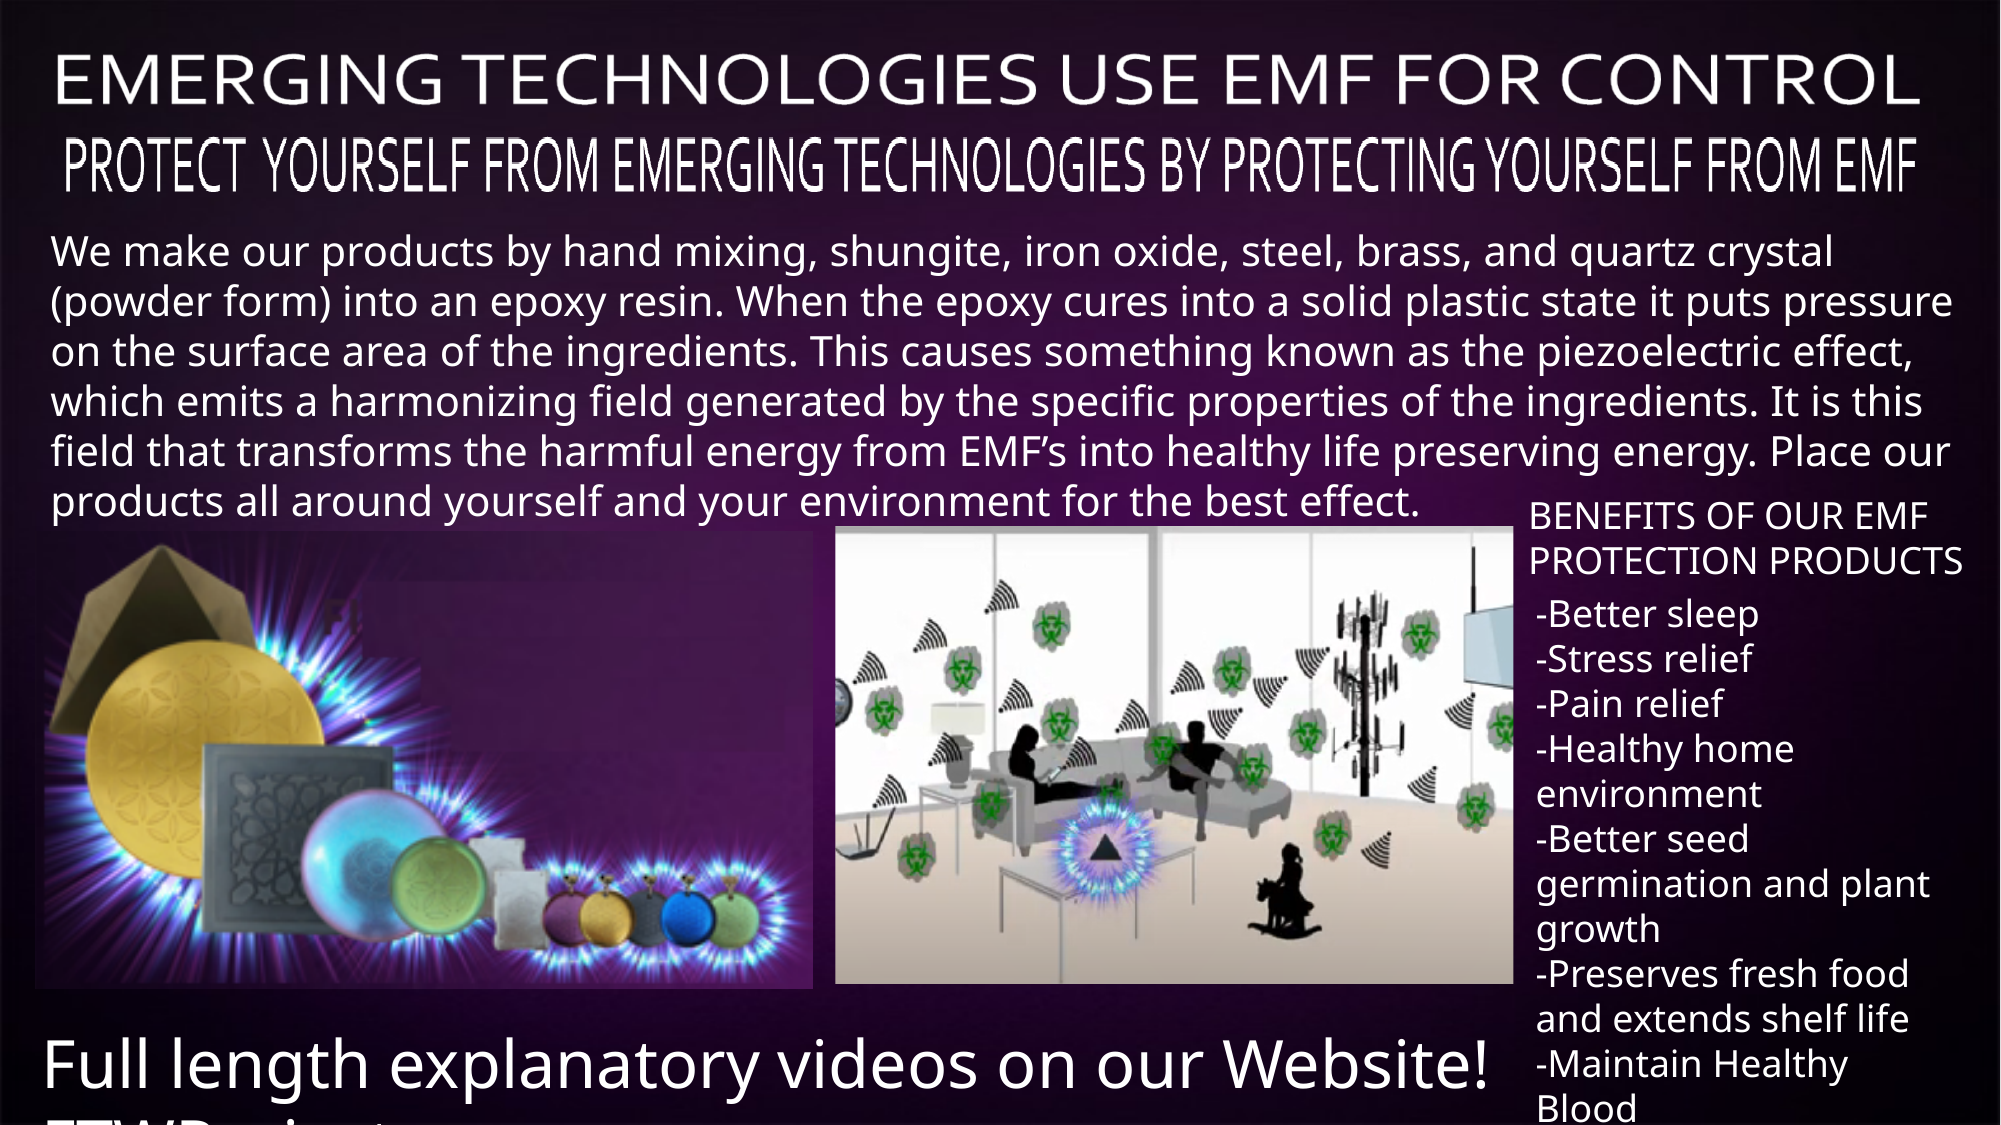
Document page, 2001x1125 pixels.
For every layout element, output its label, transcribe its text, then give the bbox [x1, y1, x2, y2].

text_box Full length explanatory videos on our Website! FTWProject.com [26, 1014, 1520, 1125]
text_box BENEFITS OF OUR EMF PROTECTION PRODUCTS [1513, 484, 2000, 635]
text_box -Better sleep -Stress relief -Pain relief -Healthy home environment -Better seed germination and plant growth -Preserves fresh food and extends shelf life -Maintain Healthy Blood [1520, 635, 1969, 1125]
picture [0, 0, 2001, 1125]
text_box We make our products by hand mixing, shungite, iron oxide, steel, brass, and quartz crystal (powder form) into an epoxy resin. When the epoxy cures into a solid plastic state it puts pressure on the surface area of the ingredients. This causes something known as the piezoelectric effect, which emits a harmonizing field generated by the specific properties of the ingredients. It is this field that transforms the harmful energy from EMF’s into healthy life preserving energy. Place our products all around yourself and your environment for the best effect. [35, 264, 2000, 532]
